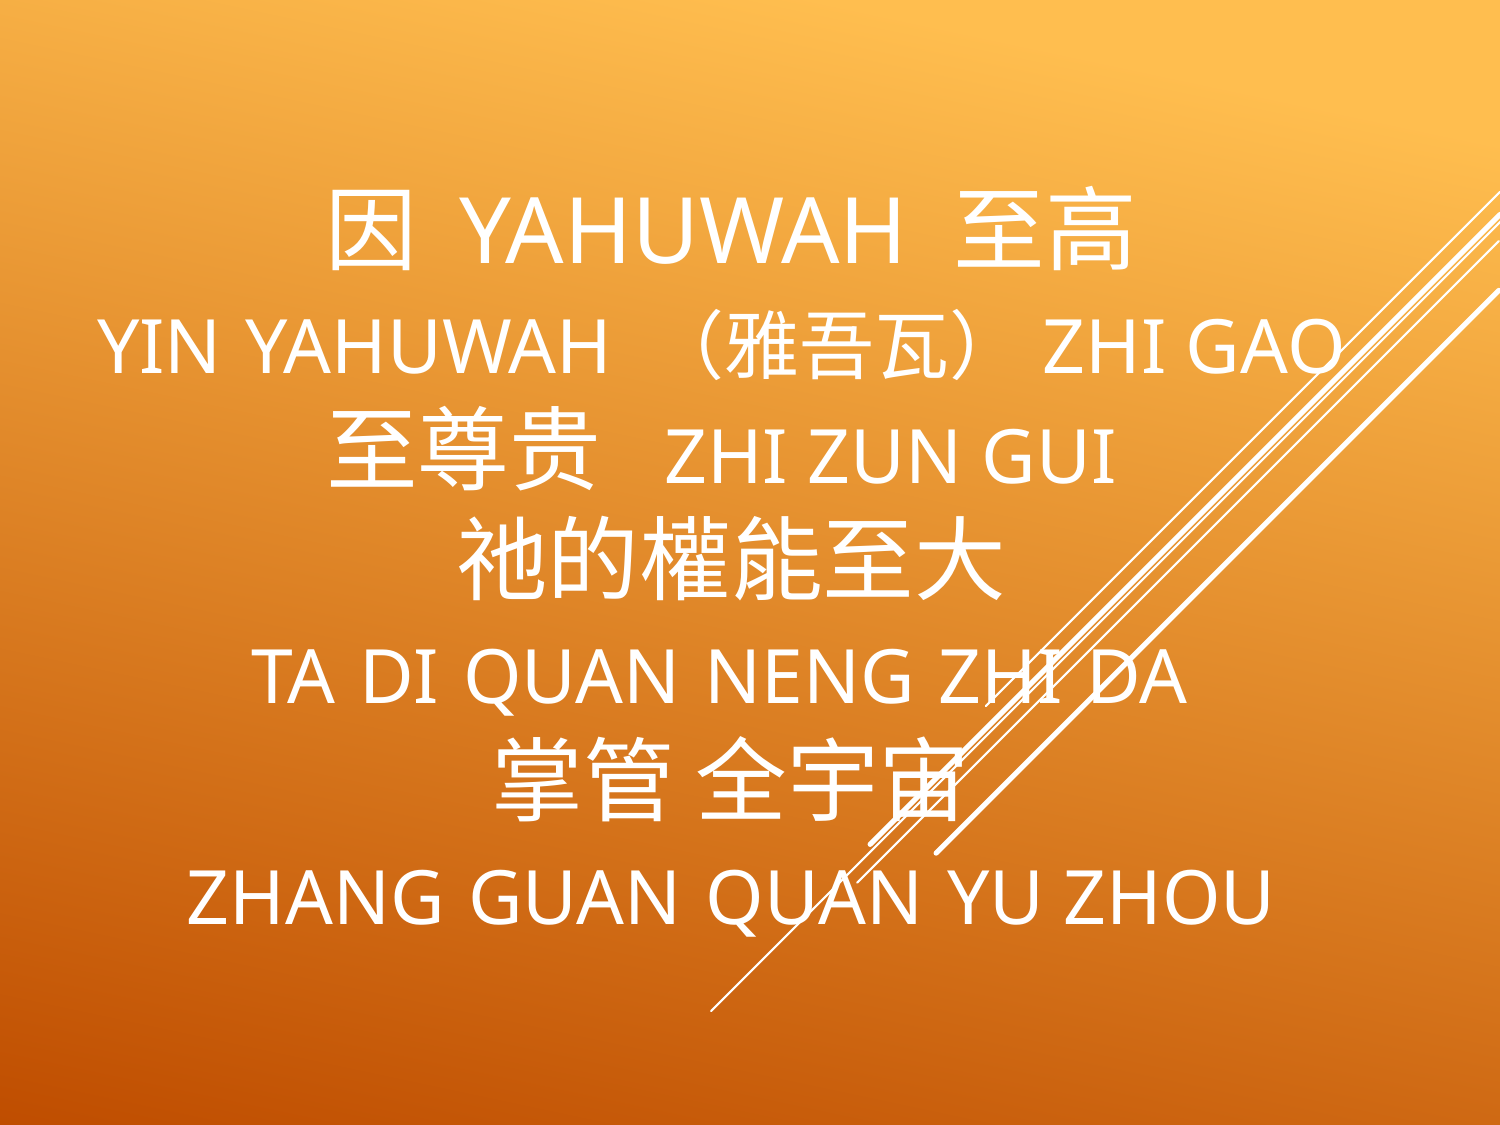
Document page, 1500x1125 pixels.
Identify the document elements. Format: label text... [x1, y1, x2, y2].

title 因 YAHUWAH 至高 Yin Yahuwah （雅吾瓦）zhi gao 至尊贵 zhi zun gui 祂的權能至大 ta di quan neng zhi da 掌管 全宇宙 zhang guan quan yu zhou [0, 125, 1463, 950]
